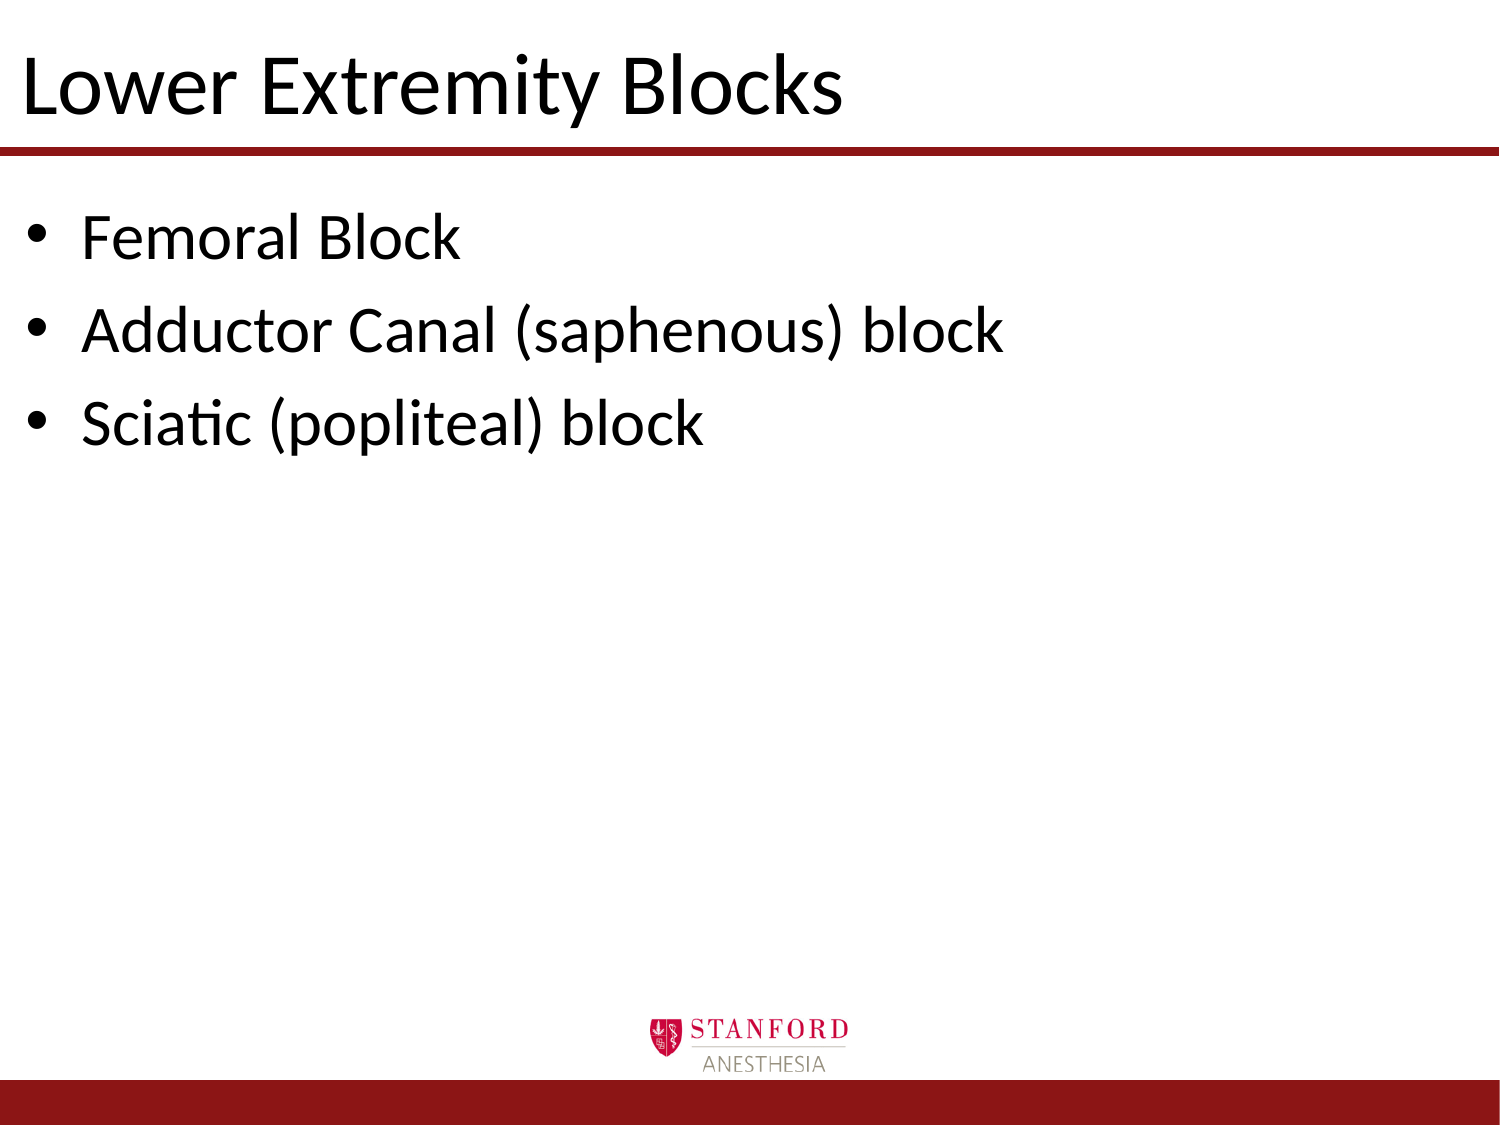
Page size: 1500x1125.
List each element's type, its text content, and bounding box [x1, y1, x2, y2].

list Femoral Block Adductor Canal (saphenous) block Sciatic (popliteal) block [10, 185, 1475, 1000]
title Lower Extremity Blocks [6, 3, 1357, 155]
picture [648, 1017, 848, 1072]
